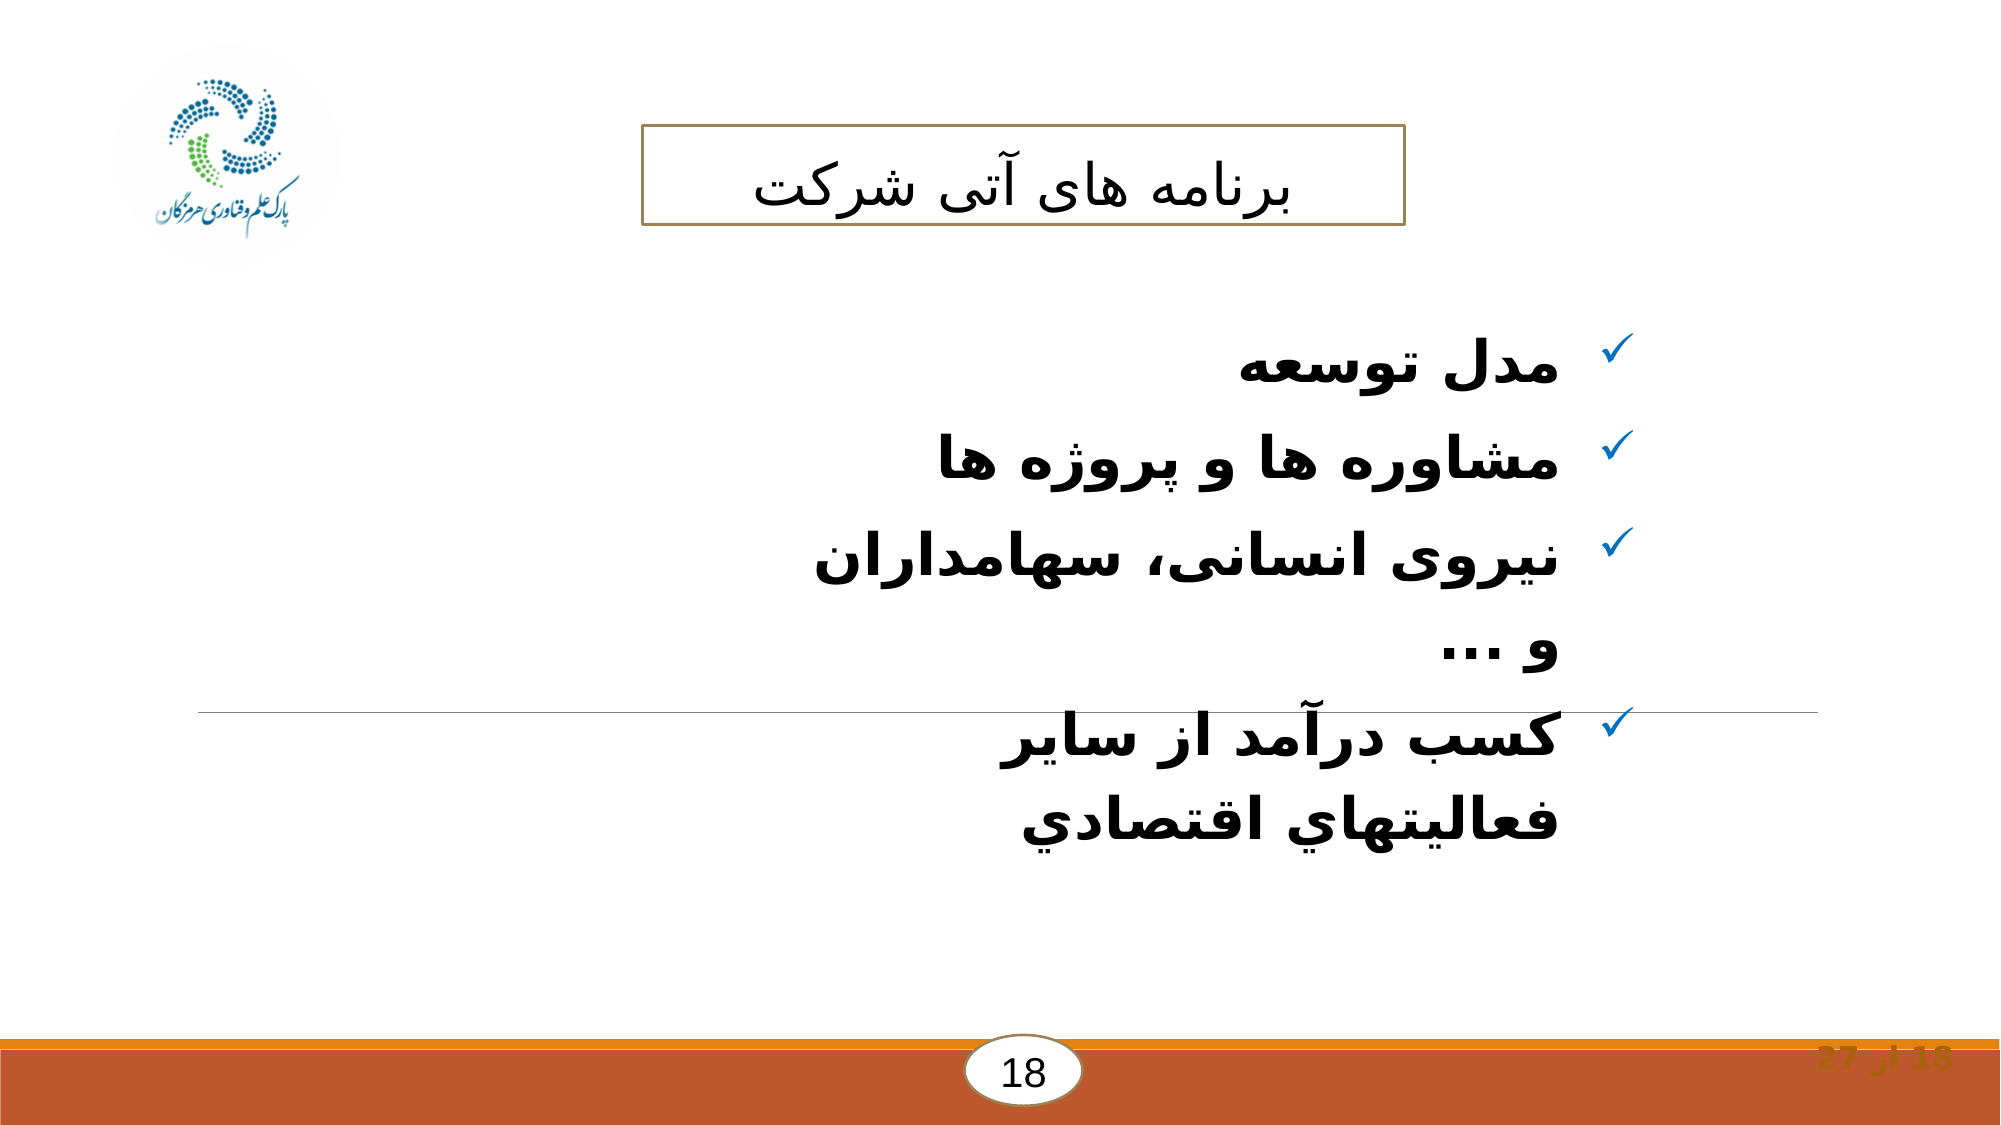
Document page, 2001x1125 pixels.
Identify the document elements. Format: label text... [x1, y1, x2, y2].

text_box 18 [963, 1033, 1084, 1108]
text_box [707, 656, 763, 717]
picture [107, 39, 346, 273]
text_box برنامه های آتی شرکت [641, 124, 1406, 226]
text_box مدل توسعه مشاوره ها و پروژه ها نیروی انسانی، سهامداران و ... كسب درآمد از ساير فعاليتهاي اقتصادي [763, 302, 1665, 956]
